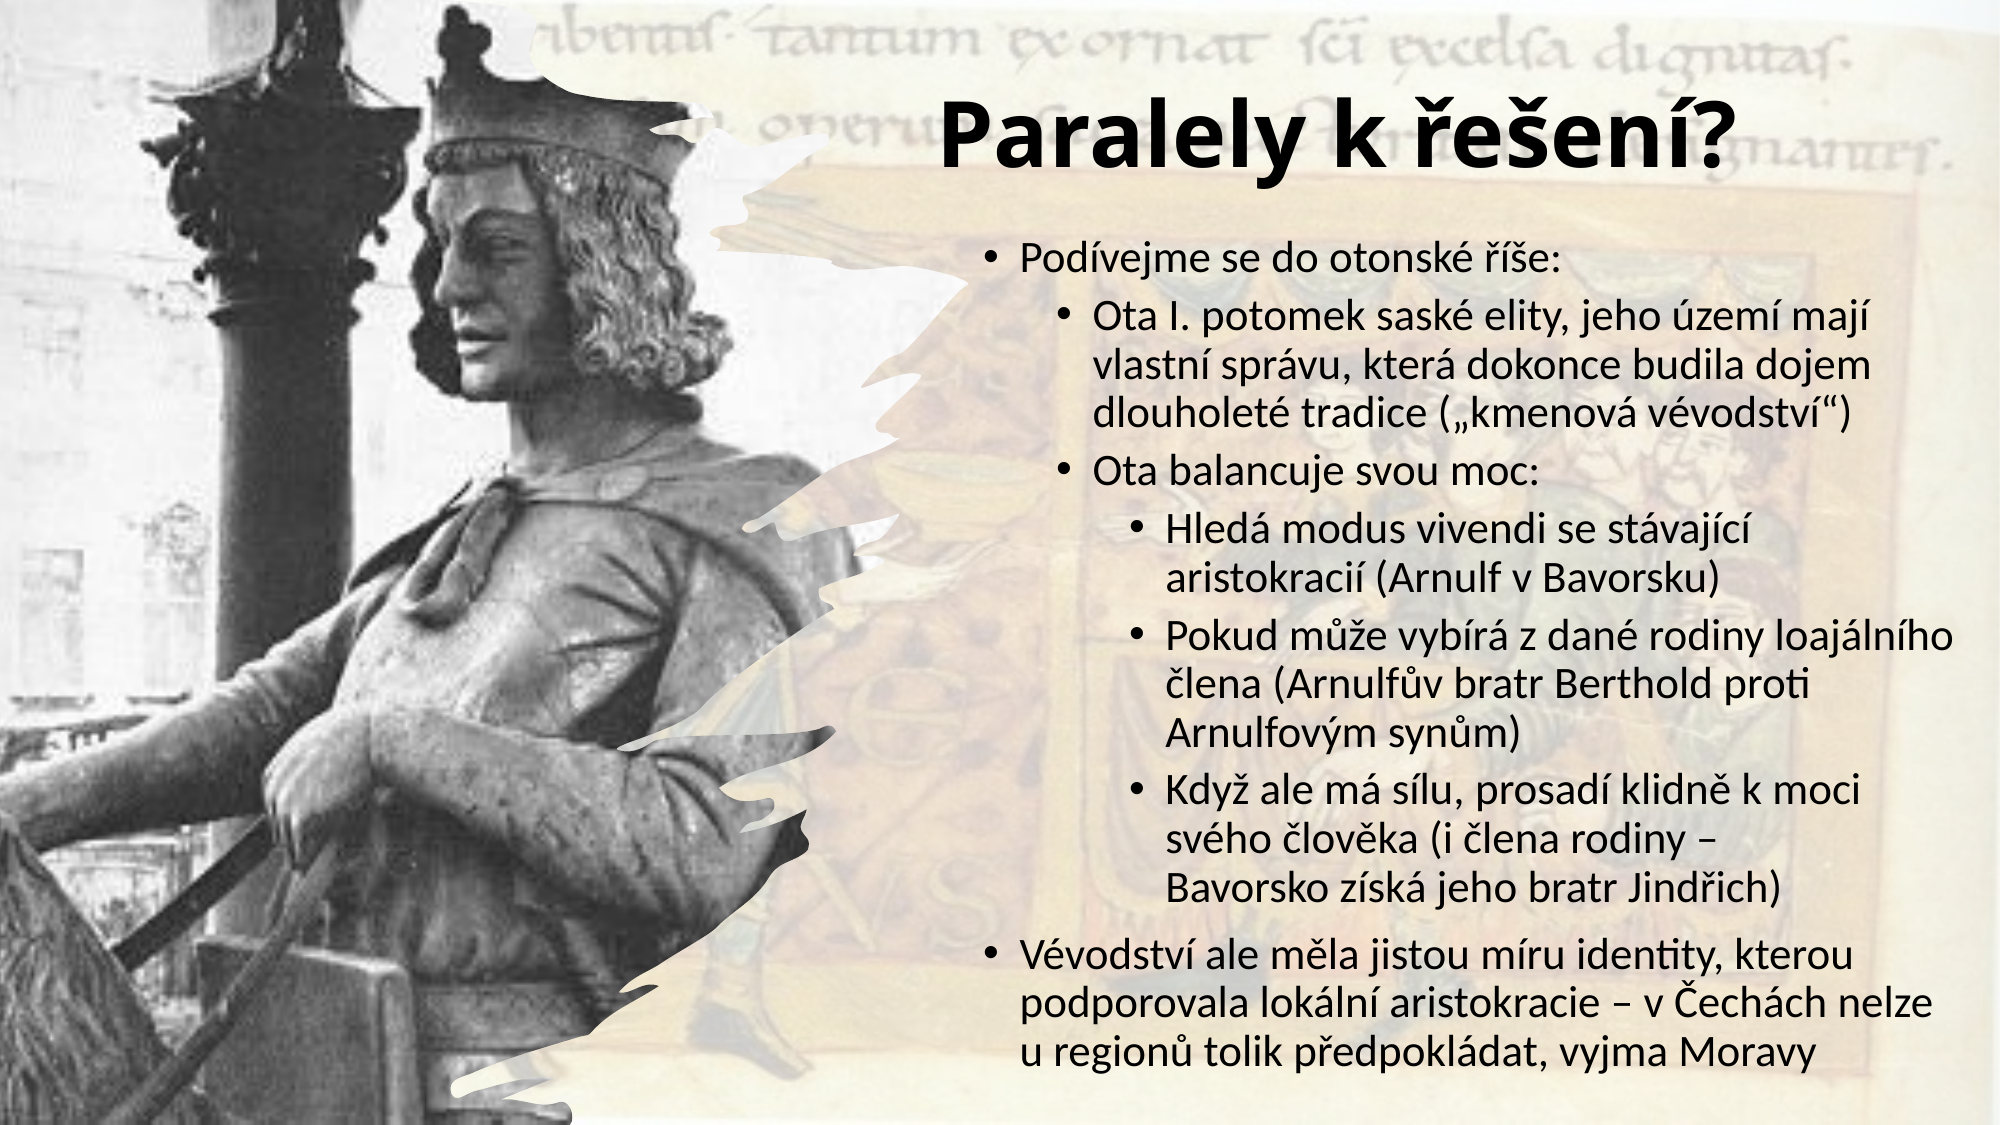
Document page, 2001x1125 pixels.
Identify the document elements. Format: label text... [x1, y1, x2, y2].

picture [0, 0, 969, 1125]
title Paralely k řešení? [969, 59, 1863, 216]
list Podívejme se do otonské říše: Ota I. potomek saské elity, jeho území mají vlastní správu, která dokonce budila dojem dlouholeté tradice („kmenová vévodství“) Ota balancuje svou moc: Hledá modus vivendi se stávající aristokracií (Arnulf v Bavorsku) Pokud může vybírá z dané rodiny loajálního člena (Arnulfův bratr Berthold proti Arnulfovým synům) Když ale má sílu, prosadí klidně k moci svého člověka (i člena rodiny – Bavorsko získá jeho bratr Jindřich) Vévodství ale měla jistou míru identity, kterou podporovala lokální aristokracie – v Čechách nelze u regionů tolik předpokládat, vyjma Moravy [969, 226, 1973, 1090]
text_box [969, 0, 2000, 1125]
